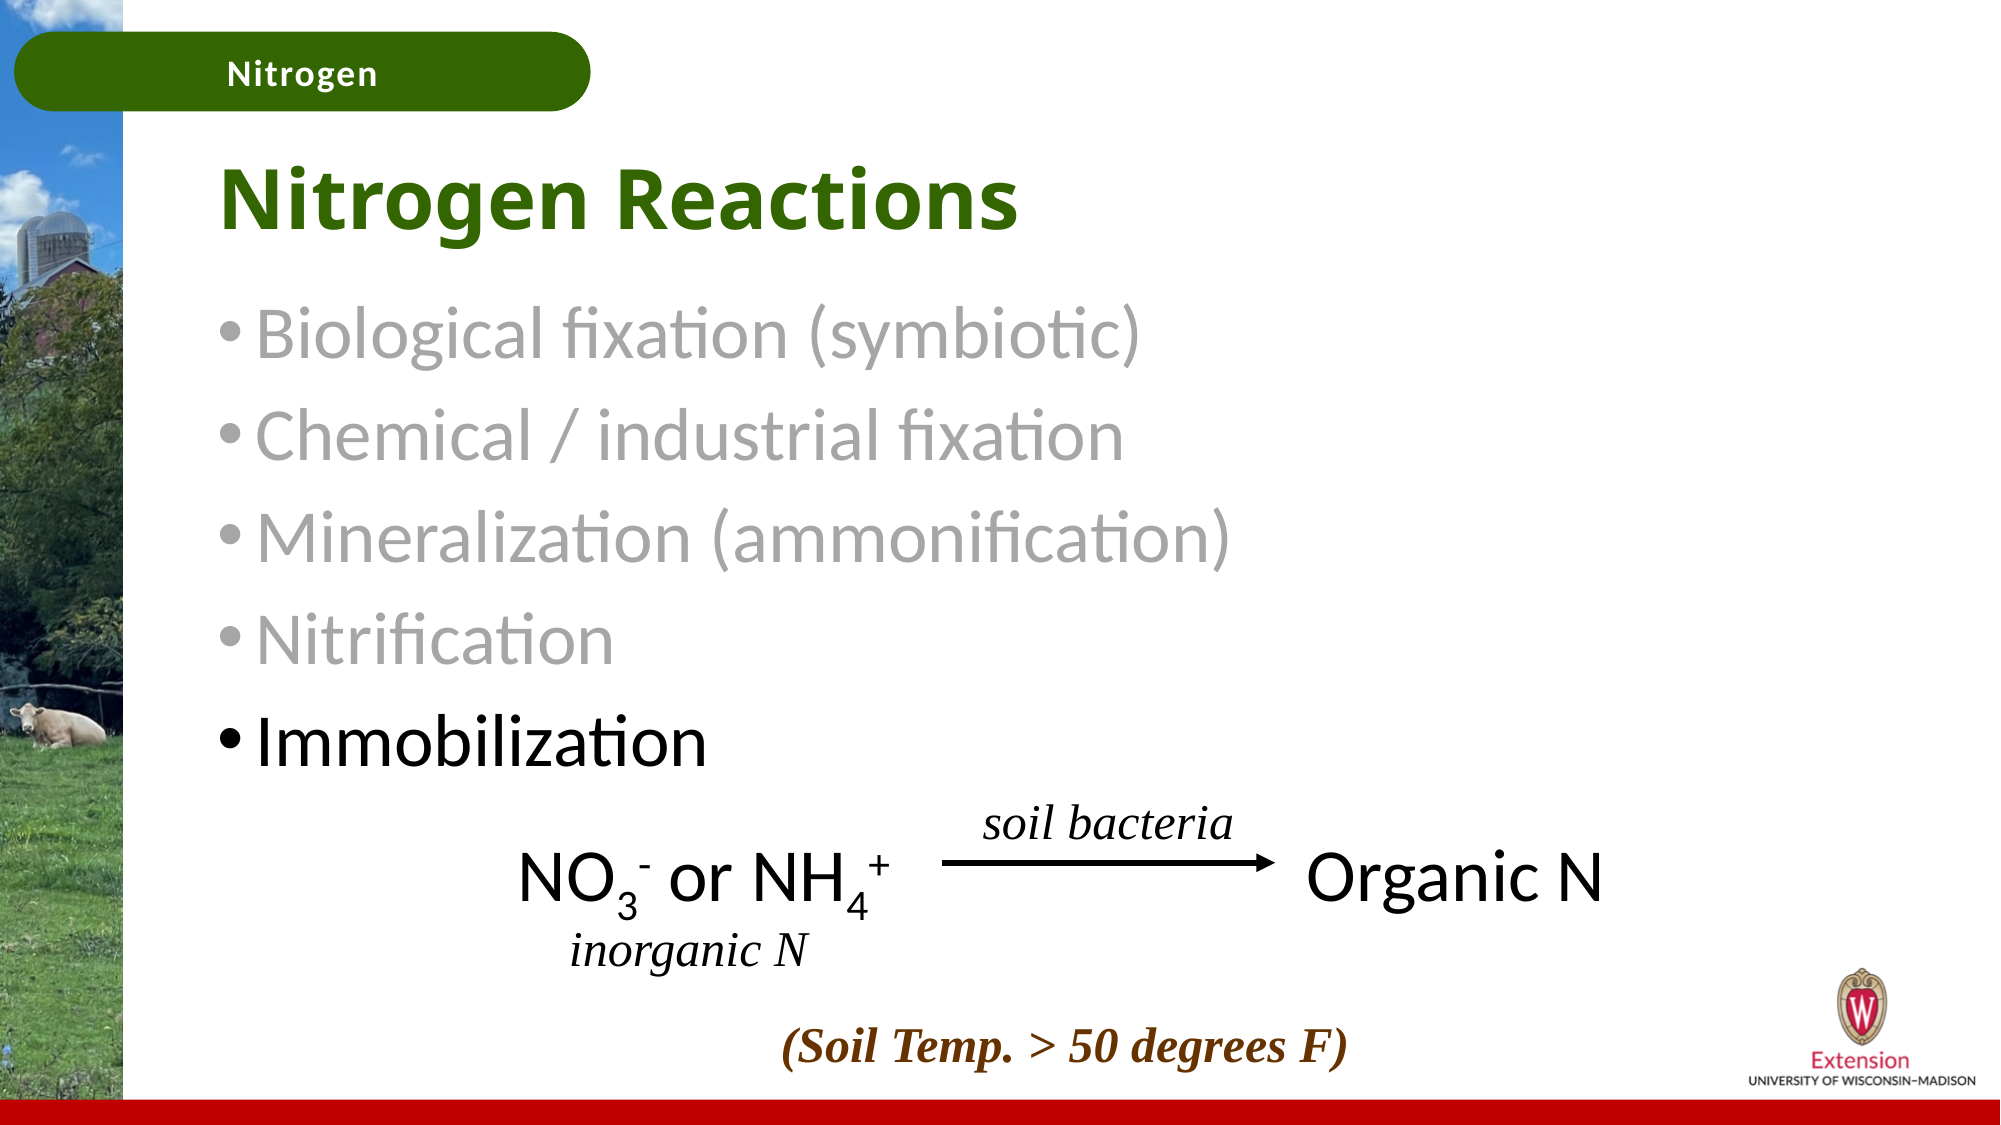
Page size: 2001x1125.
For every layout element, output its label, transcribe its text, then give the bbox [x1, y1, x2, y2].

picture [1738, 966, 1987, 1091]
text_box (Soil Temp. > 50 degrees F) [765, 1005, 1365, 1080]
text_box soil bacteria [951, 782, 1265, 857]
list Biological fixation (symbiotic) Chemical / industrial fixation Mineralization (ammonification) Nitrification Immobilization NO3- or NH4+ Organic N [202, 286, 1928, 1001]
title Nitrogen Reactions [202, 127, 1836, 278]
picture [0, 0, 123, 1099]
text_box inorganic N [551, 909, 825, 985]
